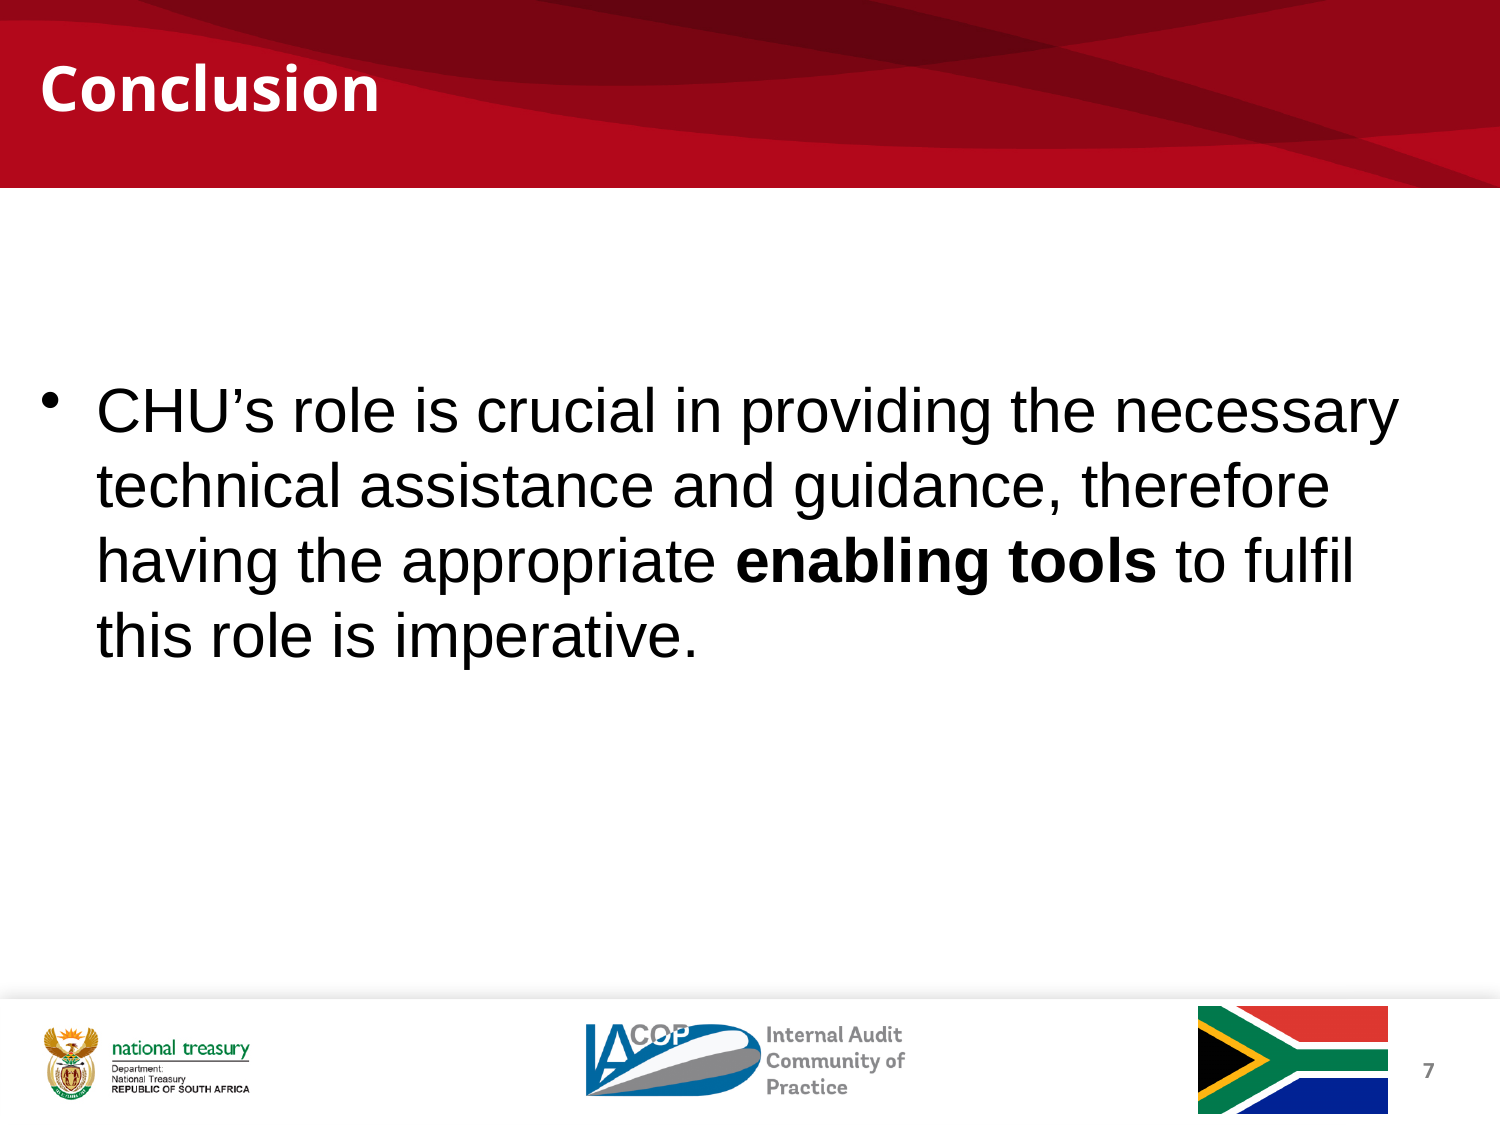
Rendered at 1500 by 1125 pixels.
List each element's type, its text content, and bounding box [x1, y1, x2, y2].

title Conclusion [24, 12, 1459, 161]
slide_number 7 [1137, 1049, 1451, 1125]
list CHU’s role is crucial in providing the necessary technical assistance and guidance, therefore having the appropriate enabling tools to fulfil this role is imperative. [24, 219, 1463, 963]
picture [0, 0, 1500, 188]
picture [0, 977, 1500, 1125]
